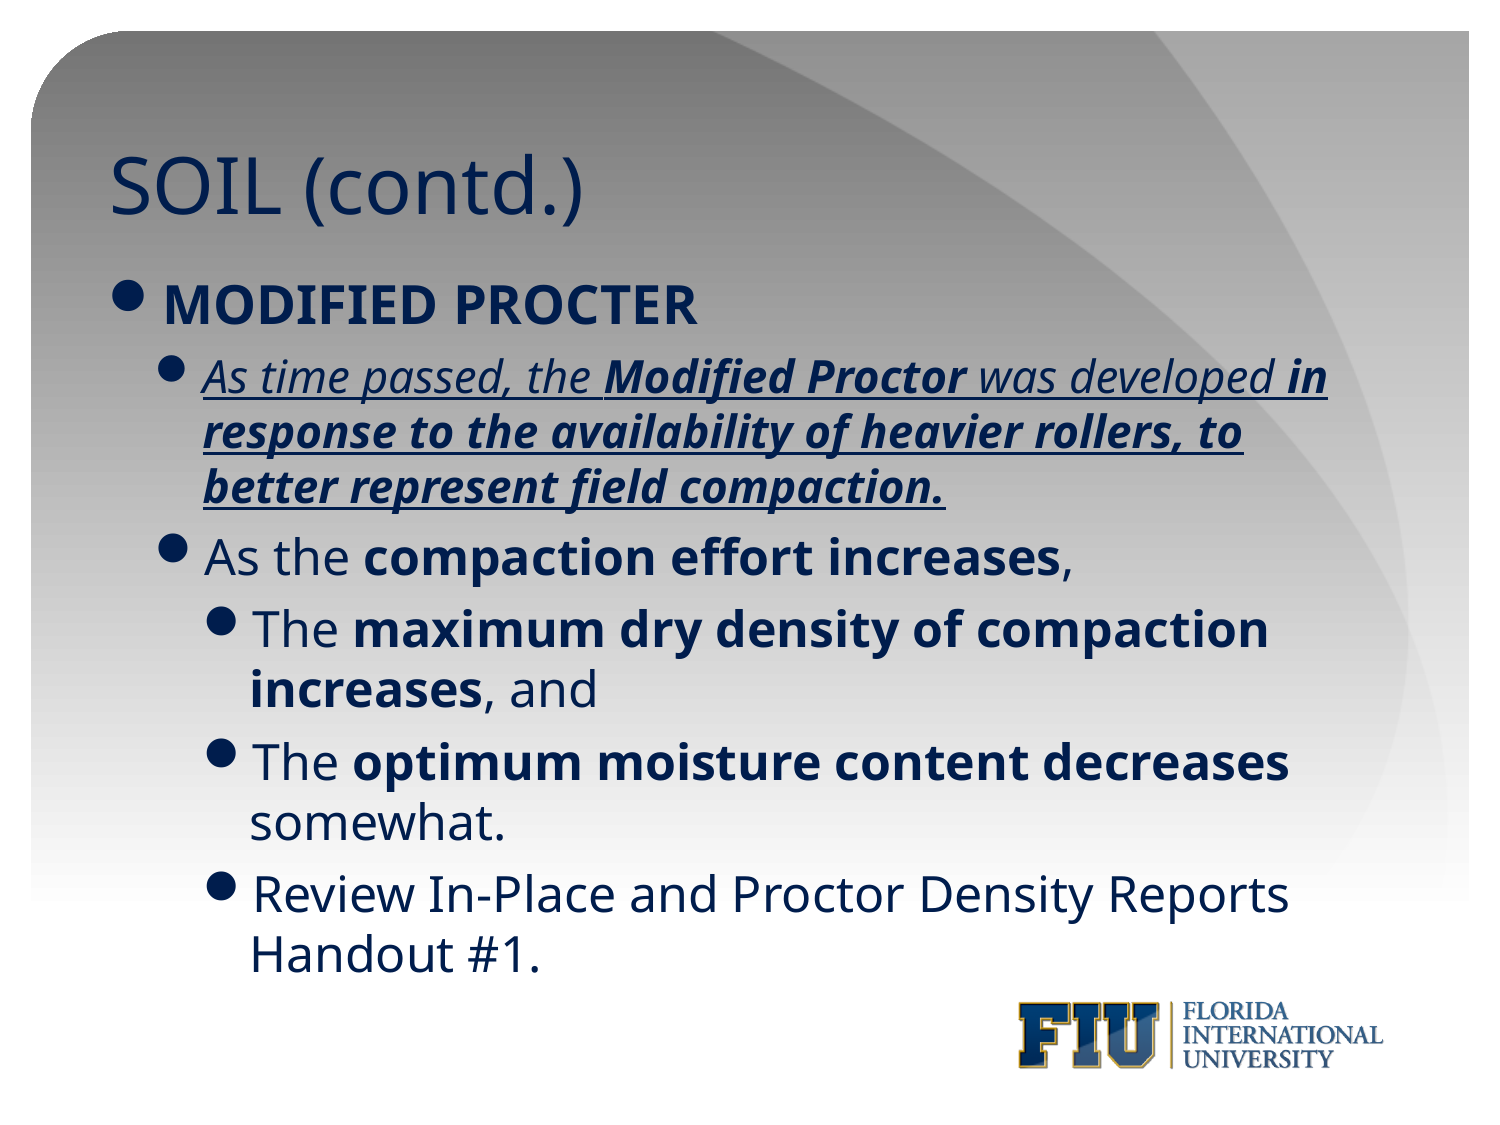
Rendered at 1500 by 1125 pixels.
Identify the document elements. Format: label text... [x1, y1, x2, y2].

list MODIFIED PROCTER As time passed, the Modified Proctor was developed in response to the availability of heavier rollers, to better represent field compaction. As the compaction effort increases, The maximum dry density of compaction increases, and The optimum moisture content decreases somewhat. Review In-Place and Proctor Density Reports Handout #1. [92, 262, 1406, 988]
picture [24, 30, 1473, 1094]
title SOIL (contd.) [93, 49, 1407, 238]
